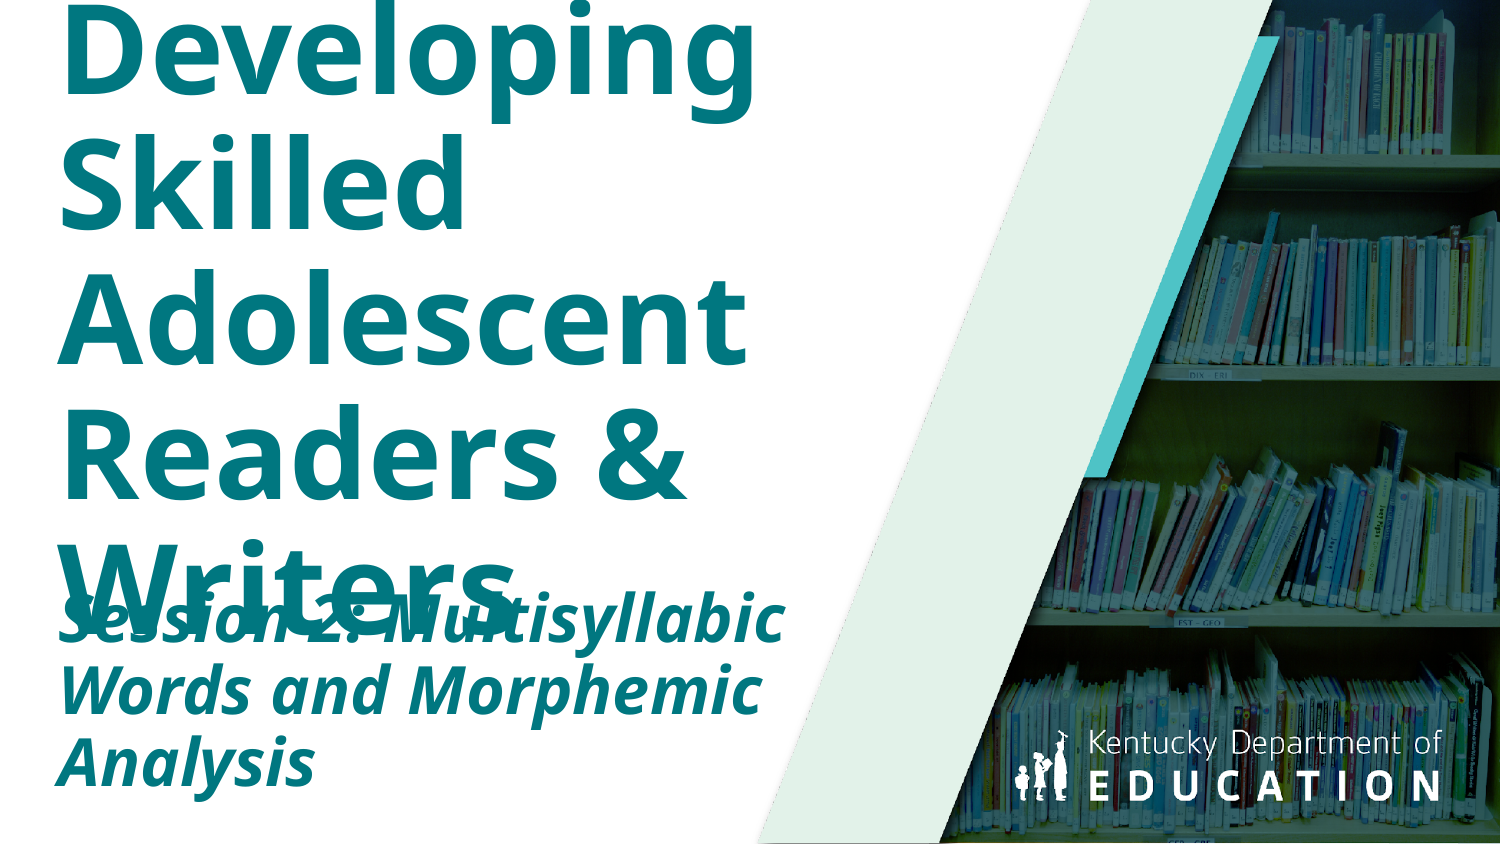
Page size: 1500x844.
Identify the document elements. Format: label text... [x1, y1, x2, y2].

text_box Session 2: Multisyllabic Words and Morphemic Analysis [46, 536, 960, 700]
picture [0, 0, 1500, 844]
text_box Developing Skilled Adolescent Readers & Writers [46, 167, 1090, 331]
